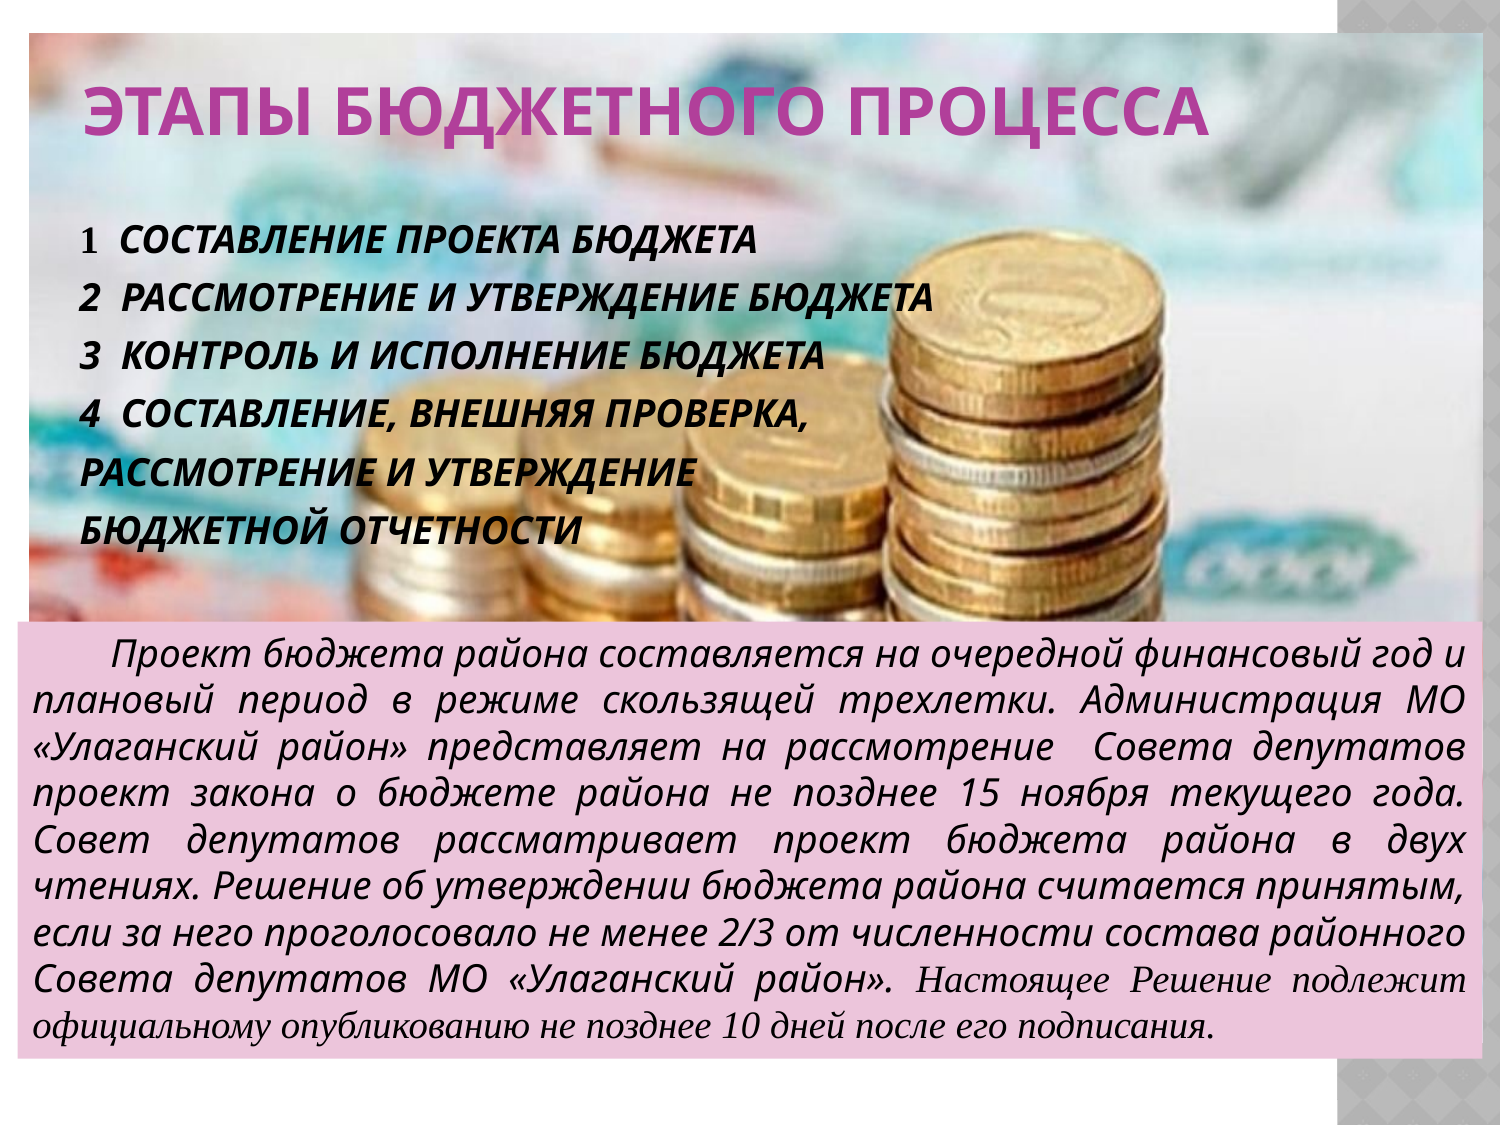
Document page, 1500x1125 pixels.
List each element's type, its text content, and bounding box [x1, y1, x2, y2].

list Проект бюджета района составляется на очередной финансовый год и плановый период в режиме скользящей трехлетки. Администрация МО «Улаганский район» представляет на рассмотрение Совета депутатов проект закона о бюджете района не позднее 15 ноября текущего года. Совет депутатов рассматривает проект бюджета района в двух чтениях. Решение об утверждении бюджета района считается принятым, если за него проголосовало не менее 2/3 от численности состава районного Совета депутатов МО «Улаганский район». Настоящее Решение подлежит официальному опубликованию не позднее 10 дней после его подписания. [17, 621, 1483, 1059]
picture [29, 32, 1484, 1044]
